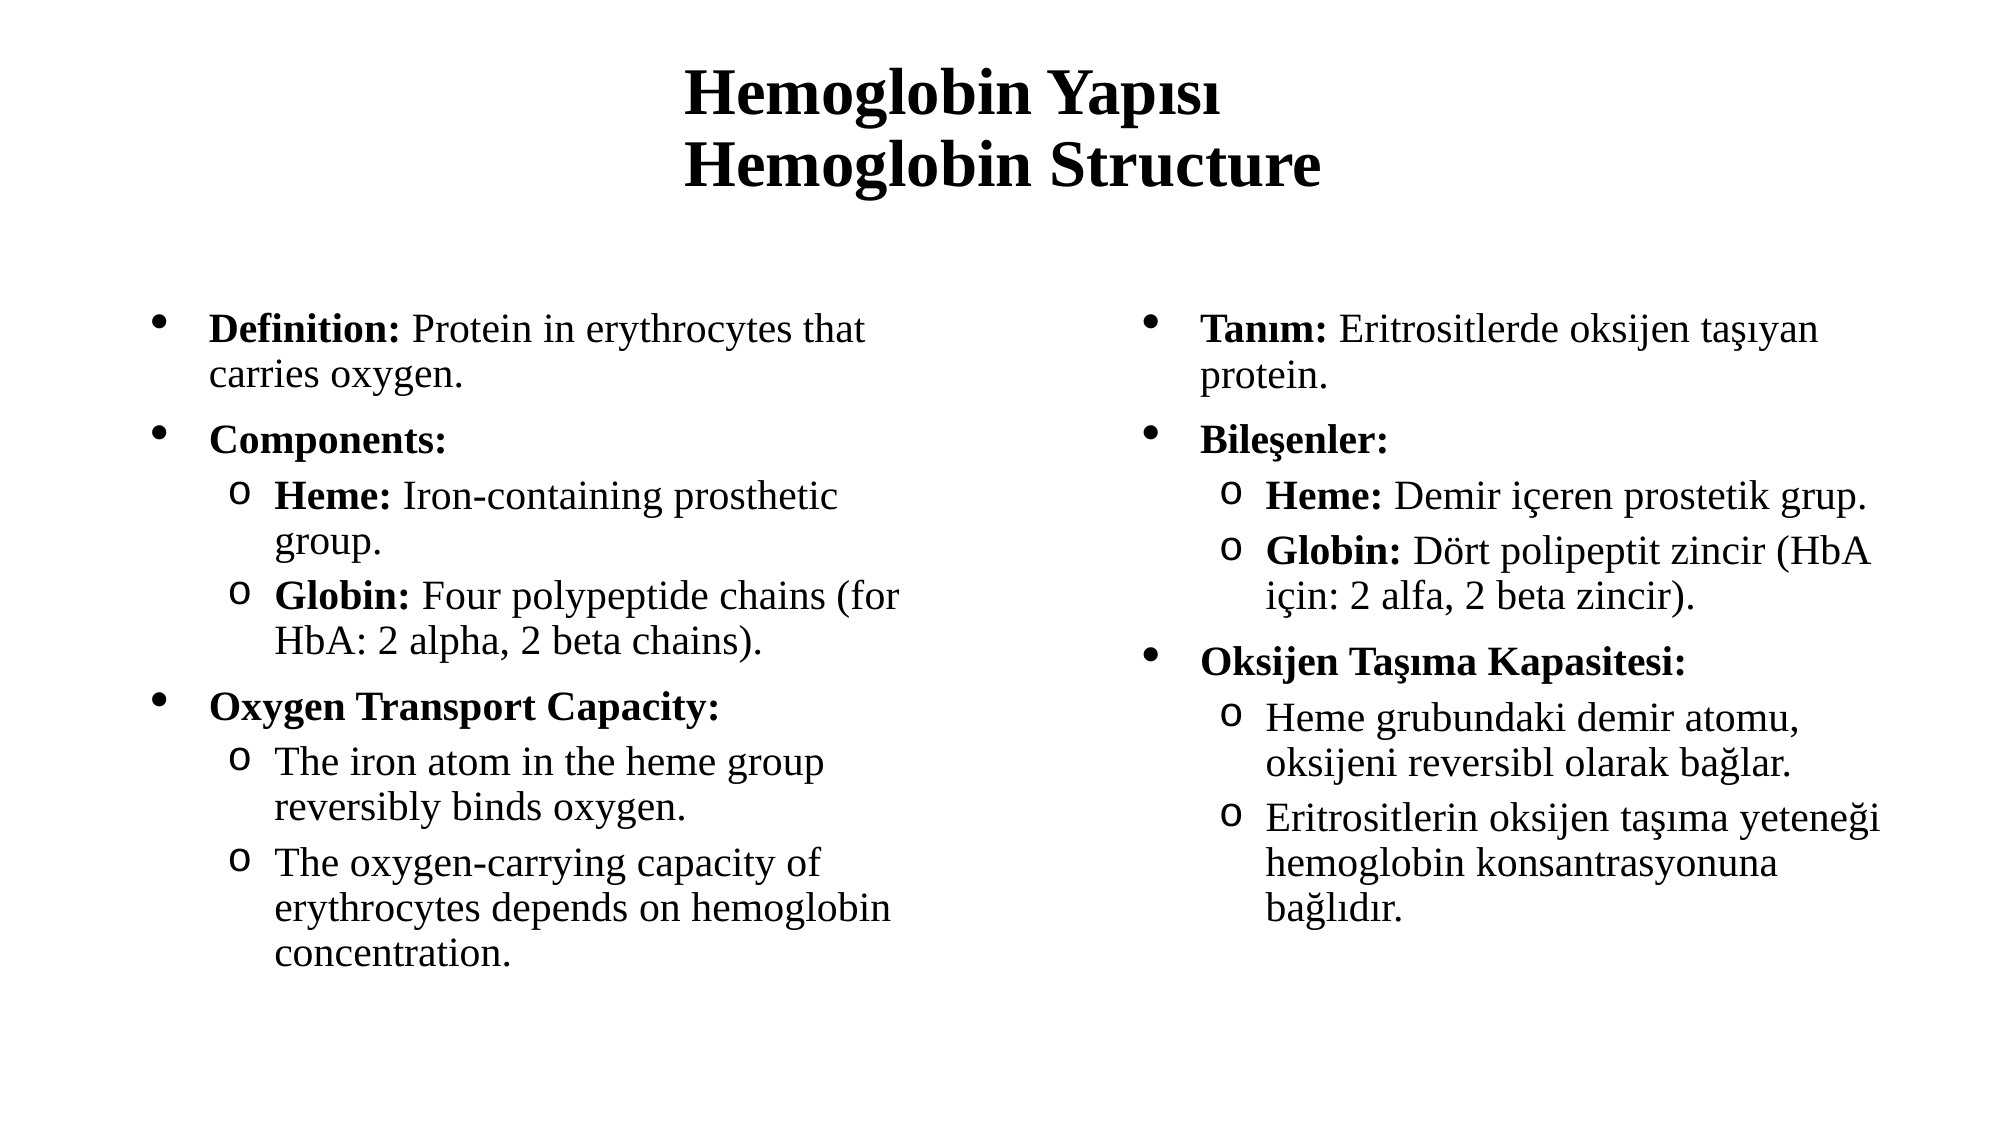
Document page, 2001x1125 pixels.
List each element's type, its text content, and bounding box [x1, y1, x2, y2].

text_box Tanım: Eritrositlerde oksijen taşıyan protein. Bileşenler: Heme: Demir içeren prostetik grup. Globin: Dört polipeptit zincir (HbA için: 2 alfa, 2 beta zincir). Oksijen Taşıma Kapasitesi: Heme grubundaki demir atomu, oksijeni reversibl olarak bağlar. Eritrositlerin oksijen taşıma yeteneği hemoglobin konsantrasyonuna bağlıdır. [1128, 299, 1931, 1014]
title Hemoglobin Yapısı Hemoglobin Structure [669, 74, 1419, 279]
list Definition: Protein in erythrocytes that carries oxygen. Components: Heme: Iron-containing prosthetic group. Globin: Four polypeptide chains (for HbA: 2 alpha, 2 beta chains). Oxygen Transport Capacity: The iron atom in the heme group reversibly binds oxygen. The oxygen-carrying capacity of erythrocytes depends on hemoglobin concentration. [137, 299, 939, 1014]
